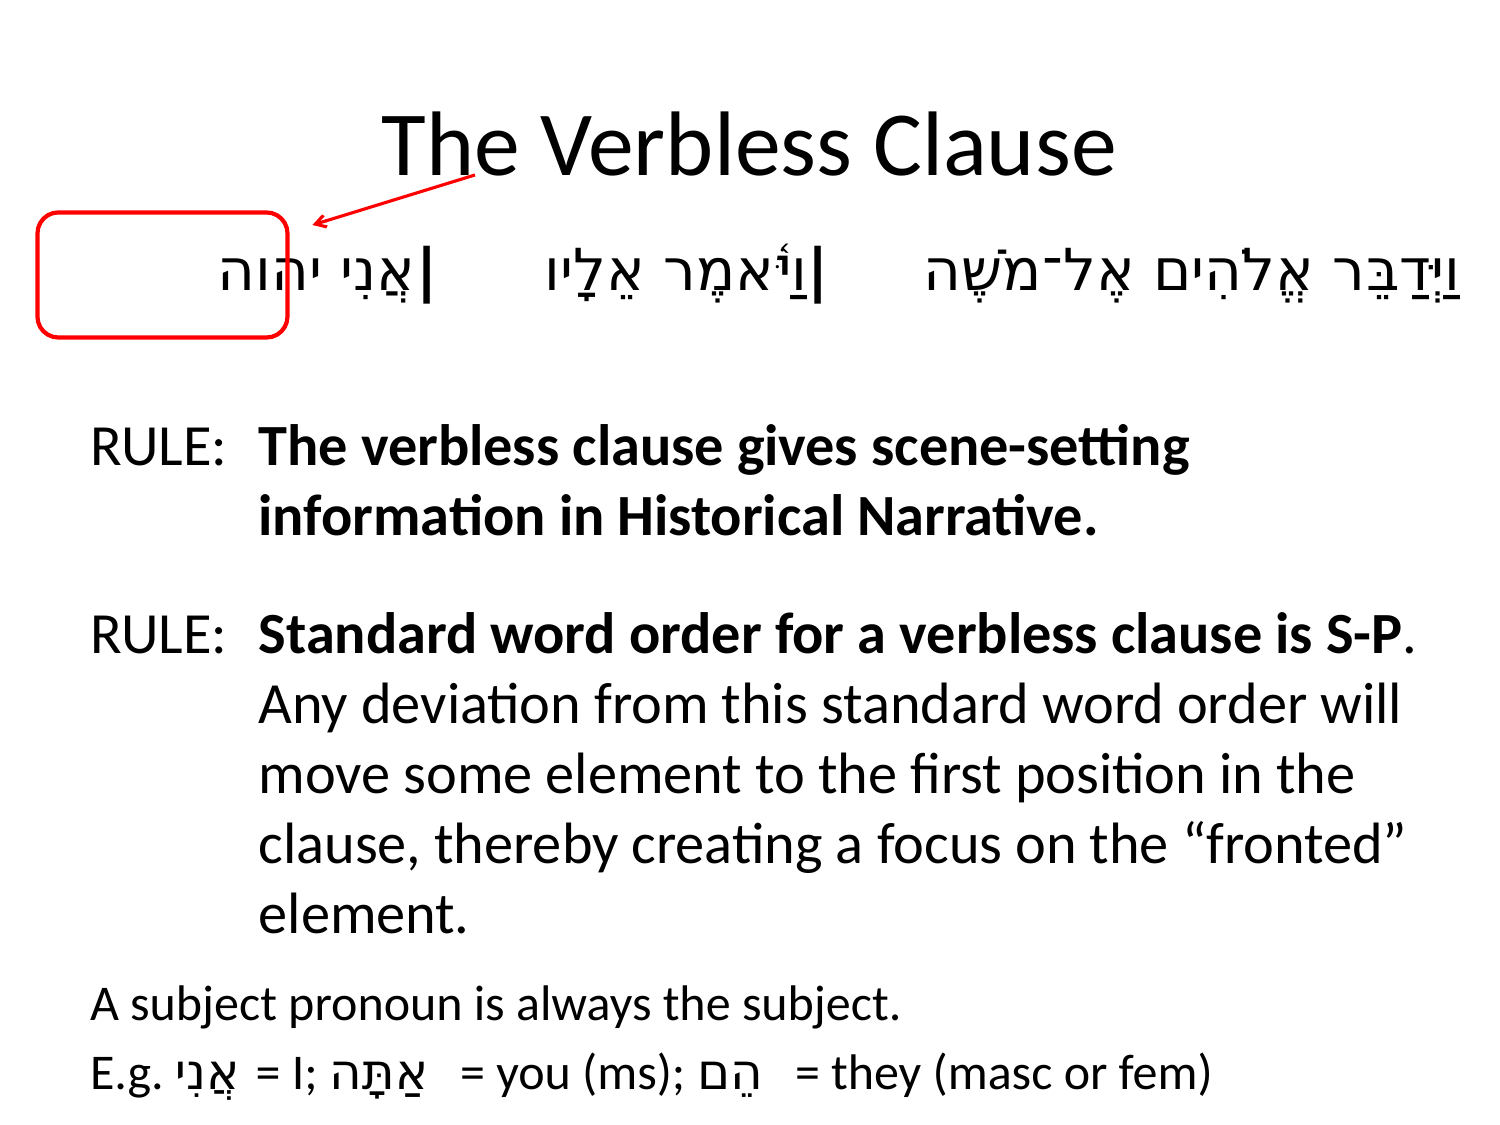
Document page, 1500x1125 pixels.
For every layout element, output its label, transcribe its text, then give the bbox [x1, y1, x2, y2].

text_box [312, 174, 476, 226]
text_box RULE: The verbless clause gives scene-setting information in Historical Narrative. [74, 399, 1425, 575]
title The Verbless Clause [75, 45, 1425, 224]
text_box A subject pronoun is always the subject. E.g. אֲנִי = I; אַתָּה = you (ms); הֵם = they (masc or fem) [75, 962, 1475, 1113]
text_box RULE: Standard word order for a verbless clause is S-P. Any deviation from this standard word order will move some element to the first position in the clause, thereby creating a focus on the “fronted” element. [75, 587, 1475, 962]
text_box [35, 210, 290, 340]
text_box וַיְּדַבֵּר אֱלֹהִים אֶל־מֹשֶׁה | וַיֹּ֫אמֶר אֵלָיו | אֲנִי יהוה [24, 224, 1475, 363]
